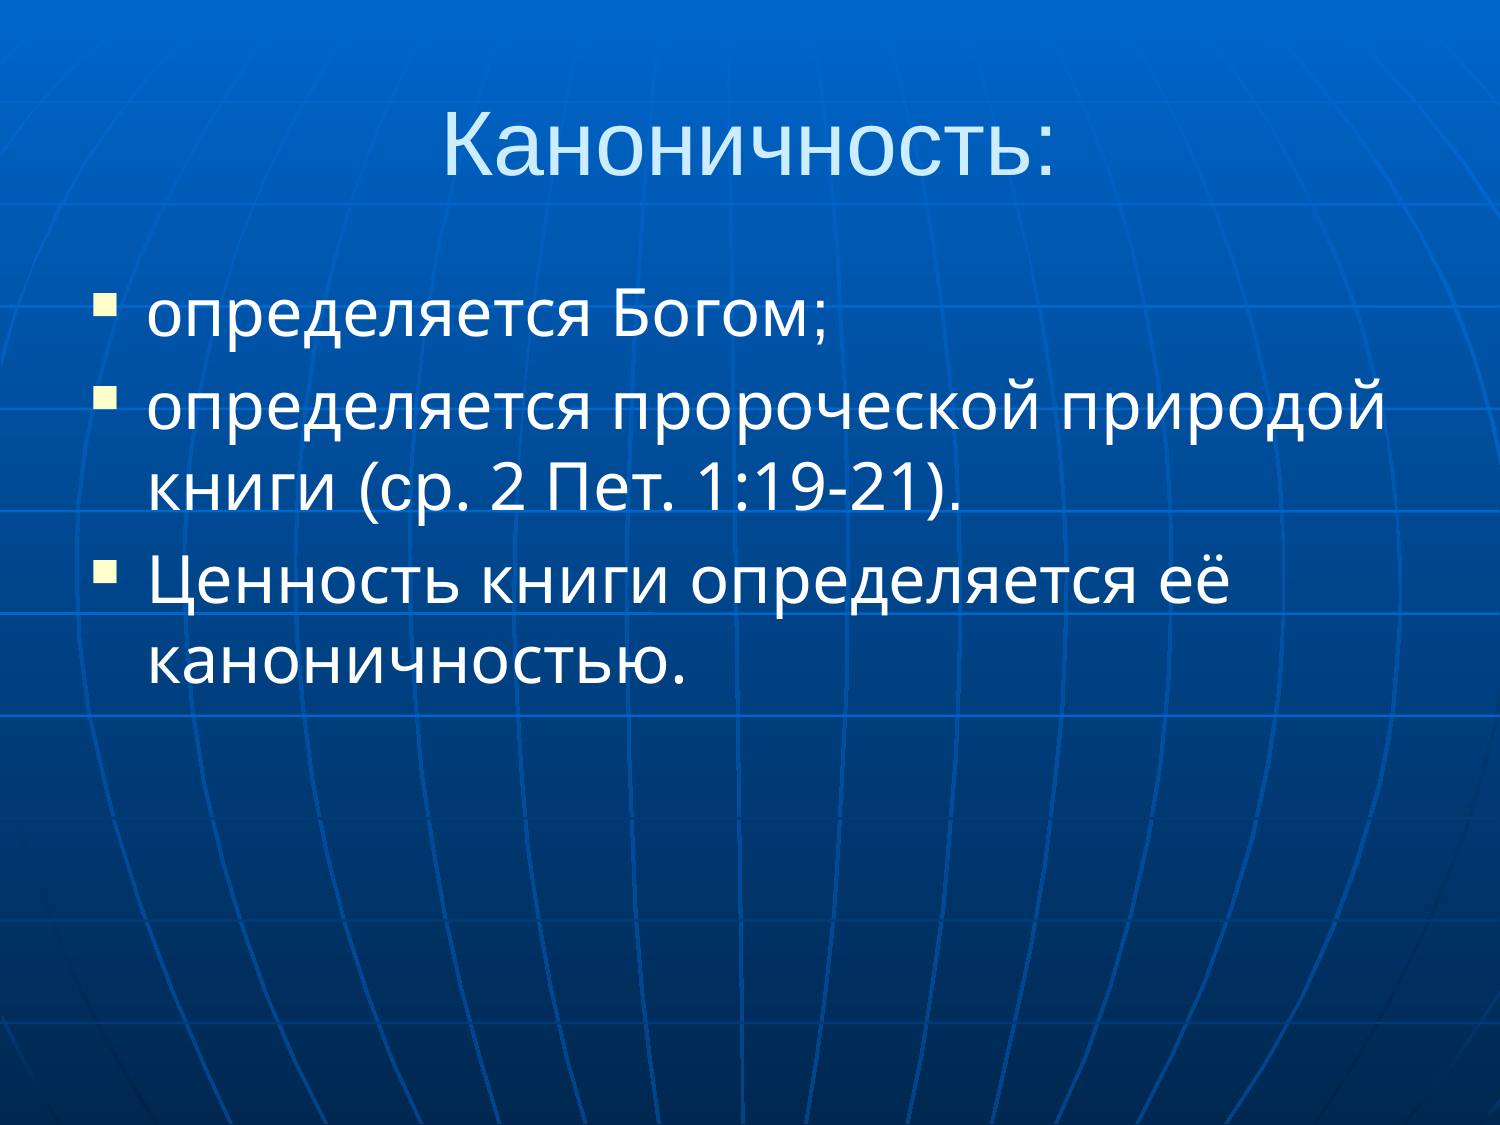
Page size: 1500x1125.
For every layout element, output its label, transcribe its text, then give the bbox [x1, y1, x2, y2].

title Каноничность: [74, 45, 1426, 233]
list определяется Богом; определяется пророческой природой книги (ср. 2 Пет. 1:19-21). Ценность книги определяется её каноничностью. [74, 262, 1426, 1006]
